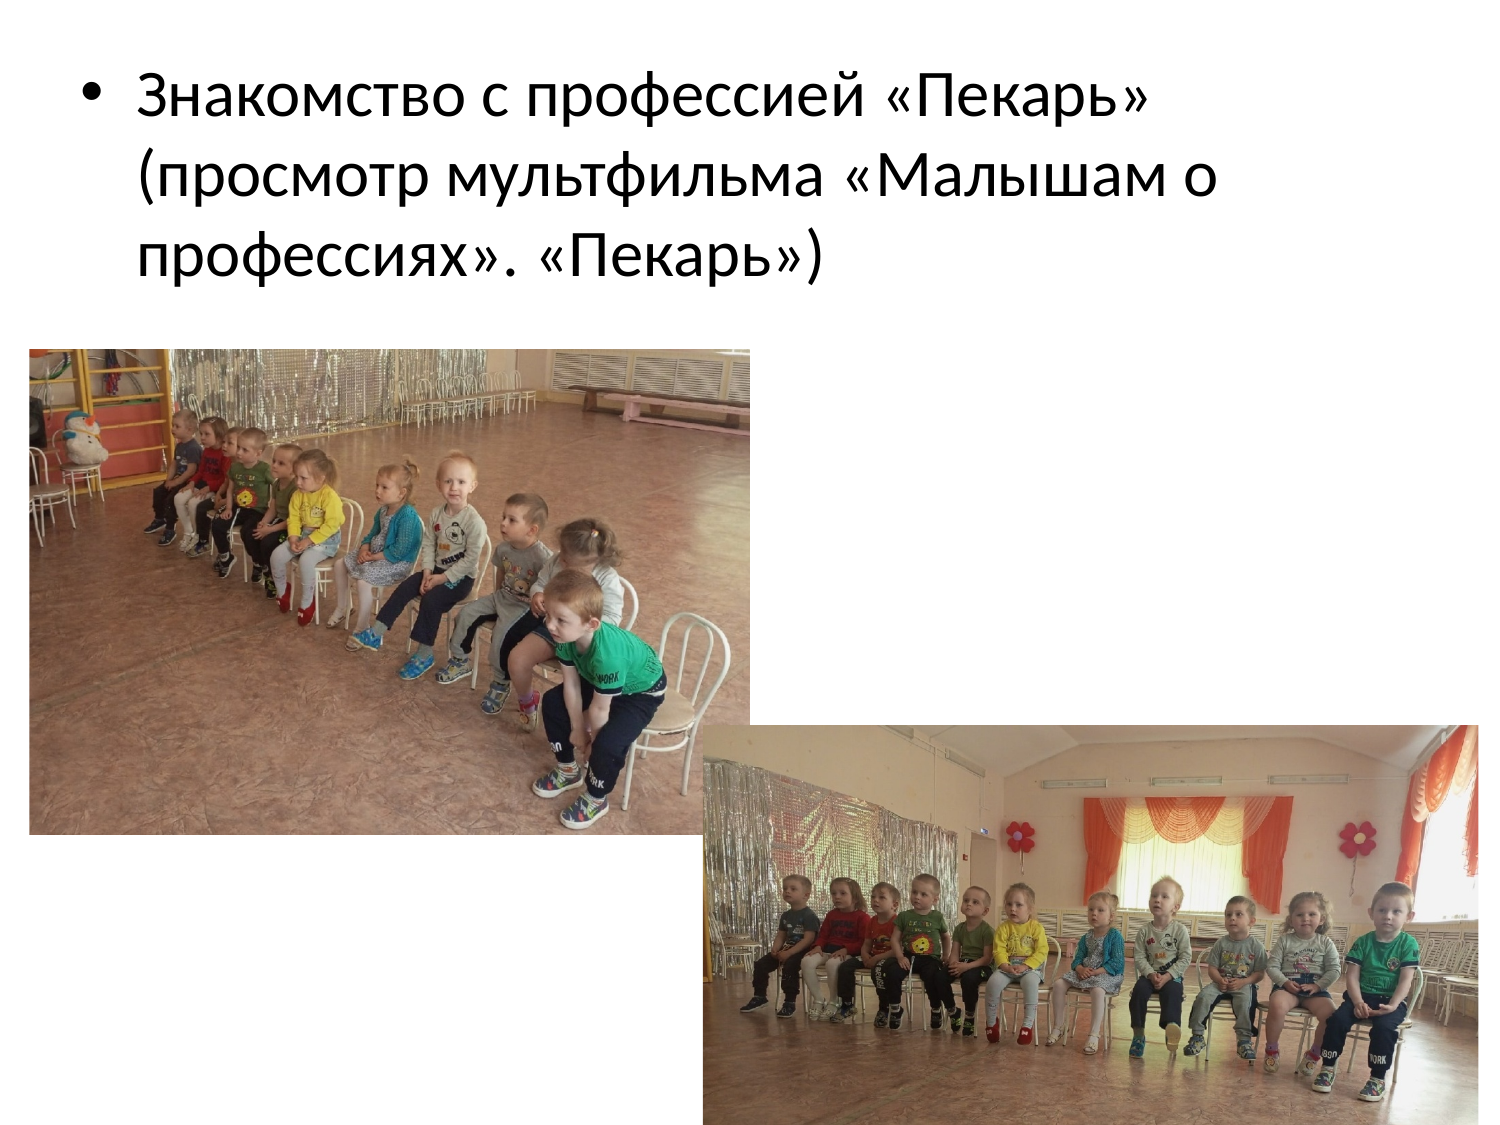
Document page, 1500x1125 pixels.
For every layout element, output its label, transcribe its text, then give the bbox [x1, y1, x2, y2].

picture [29, 349, 1479, 1125]
list Знакомство с профессией «Пекарь» (просмотр мультфильма «Малышам о профессиях». «Пекарь») [64, 42, 1415, 723]
